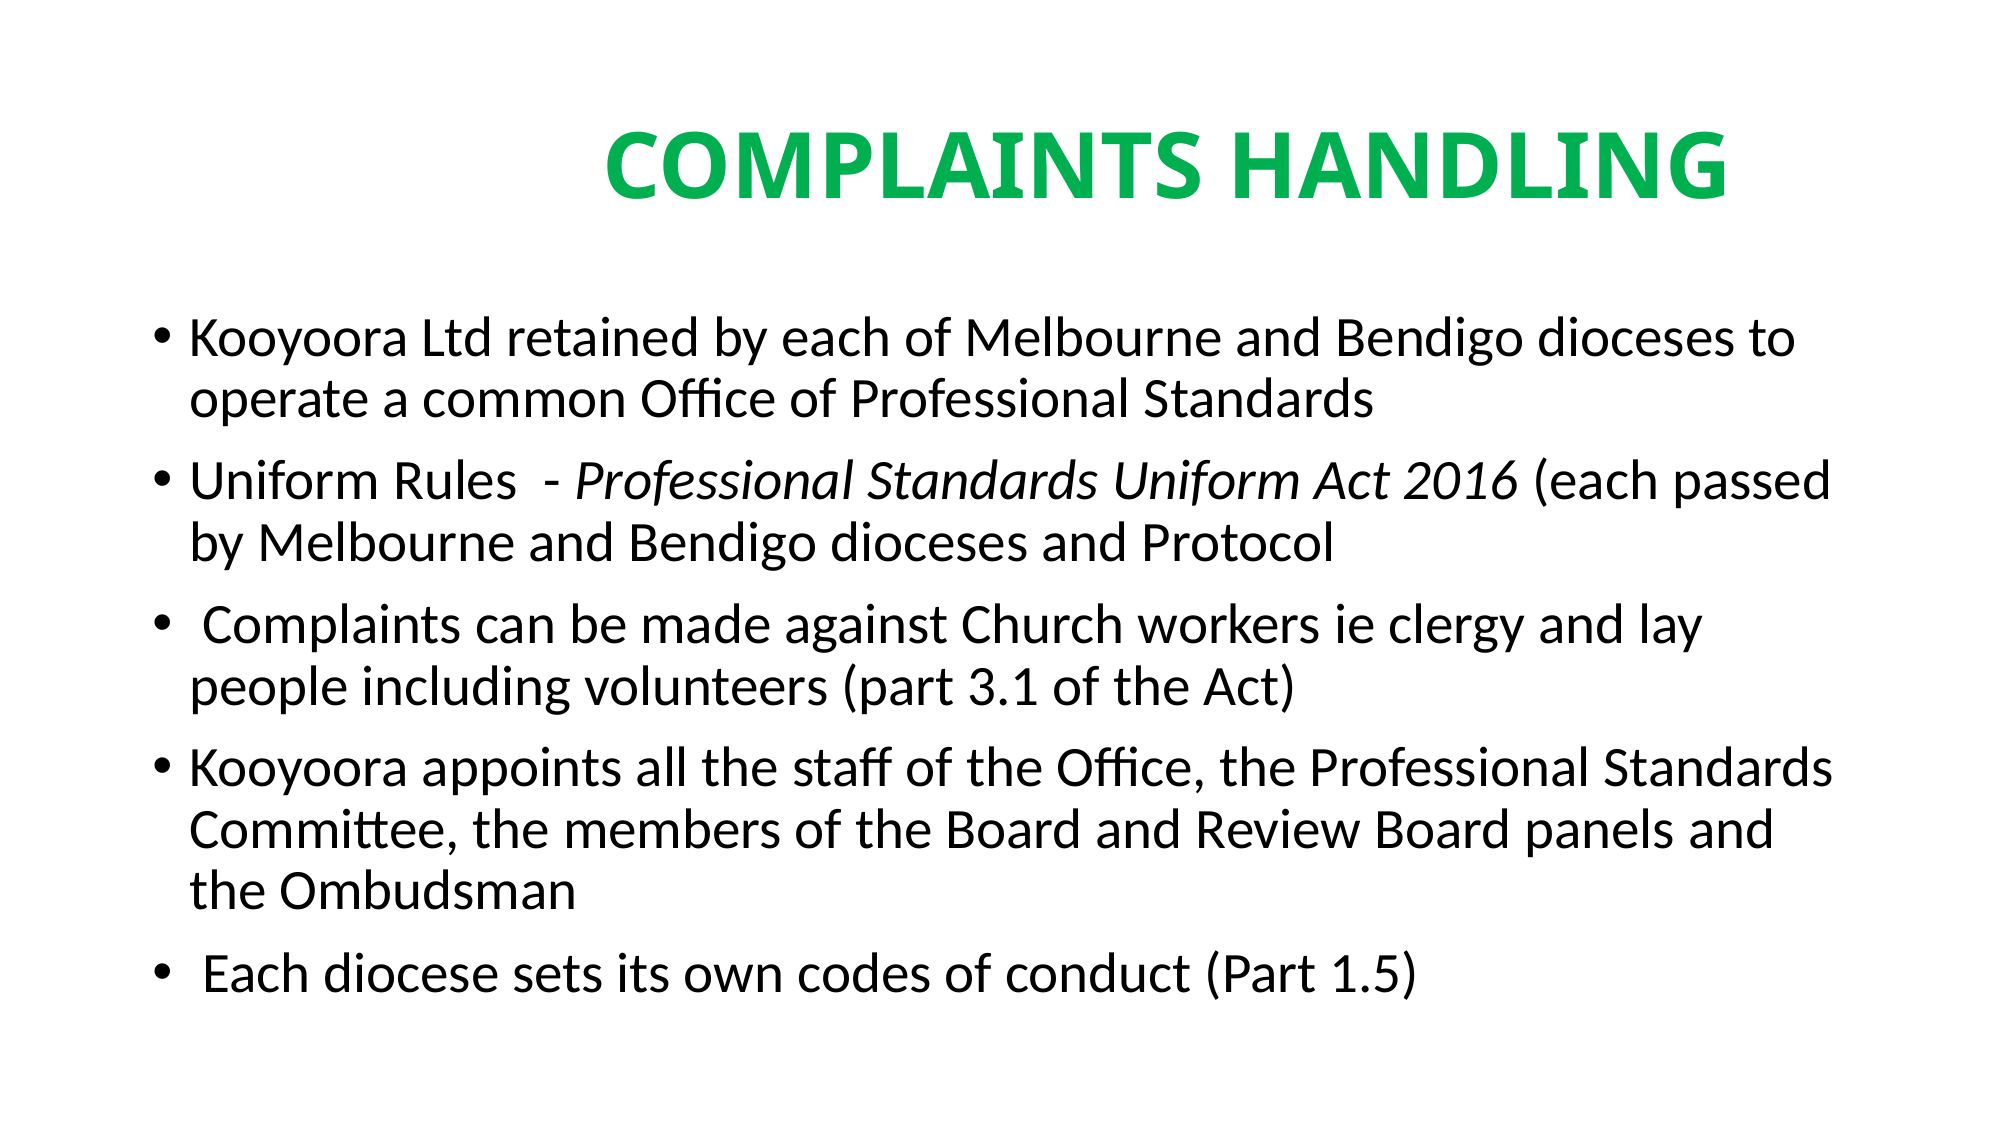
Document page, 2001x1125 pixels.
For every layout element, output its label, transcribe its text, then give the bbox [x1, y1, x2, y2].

title COMPLAINTS HANDLING [137, 59, 1863, 278]
list Kooyoora Ltd retained by each of Melbourne and Bendigo dioceses to operate a common Office of Professional Standards Uniform Rules - Professional Standards Uniform Act 2016 (each passed by Melbourne and Bendigo dioceses and Protocol Complaints can be made against Church workers ie clergy and lay people including volunteers (part 3.1 of the Act) Kooyoora appoints all the staff of the Office, the Professional Standards Committee, the members of the Board and Review Board panels and the Ombudsman Each diocese sets its own codes of conduct (Part 1.5) [137, 299, 1863, 1014]
